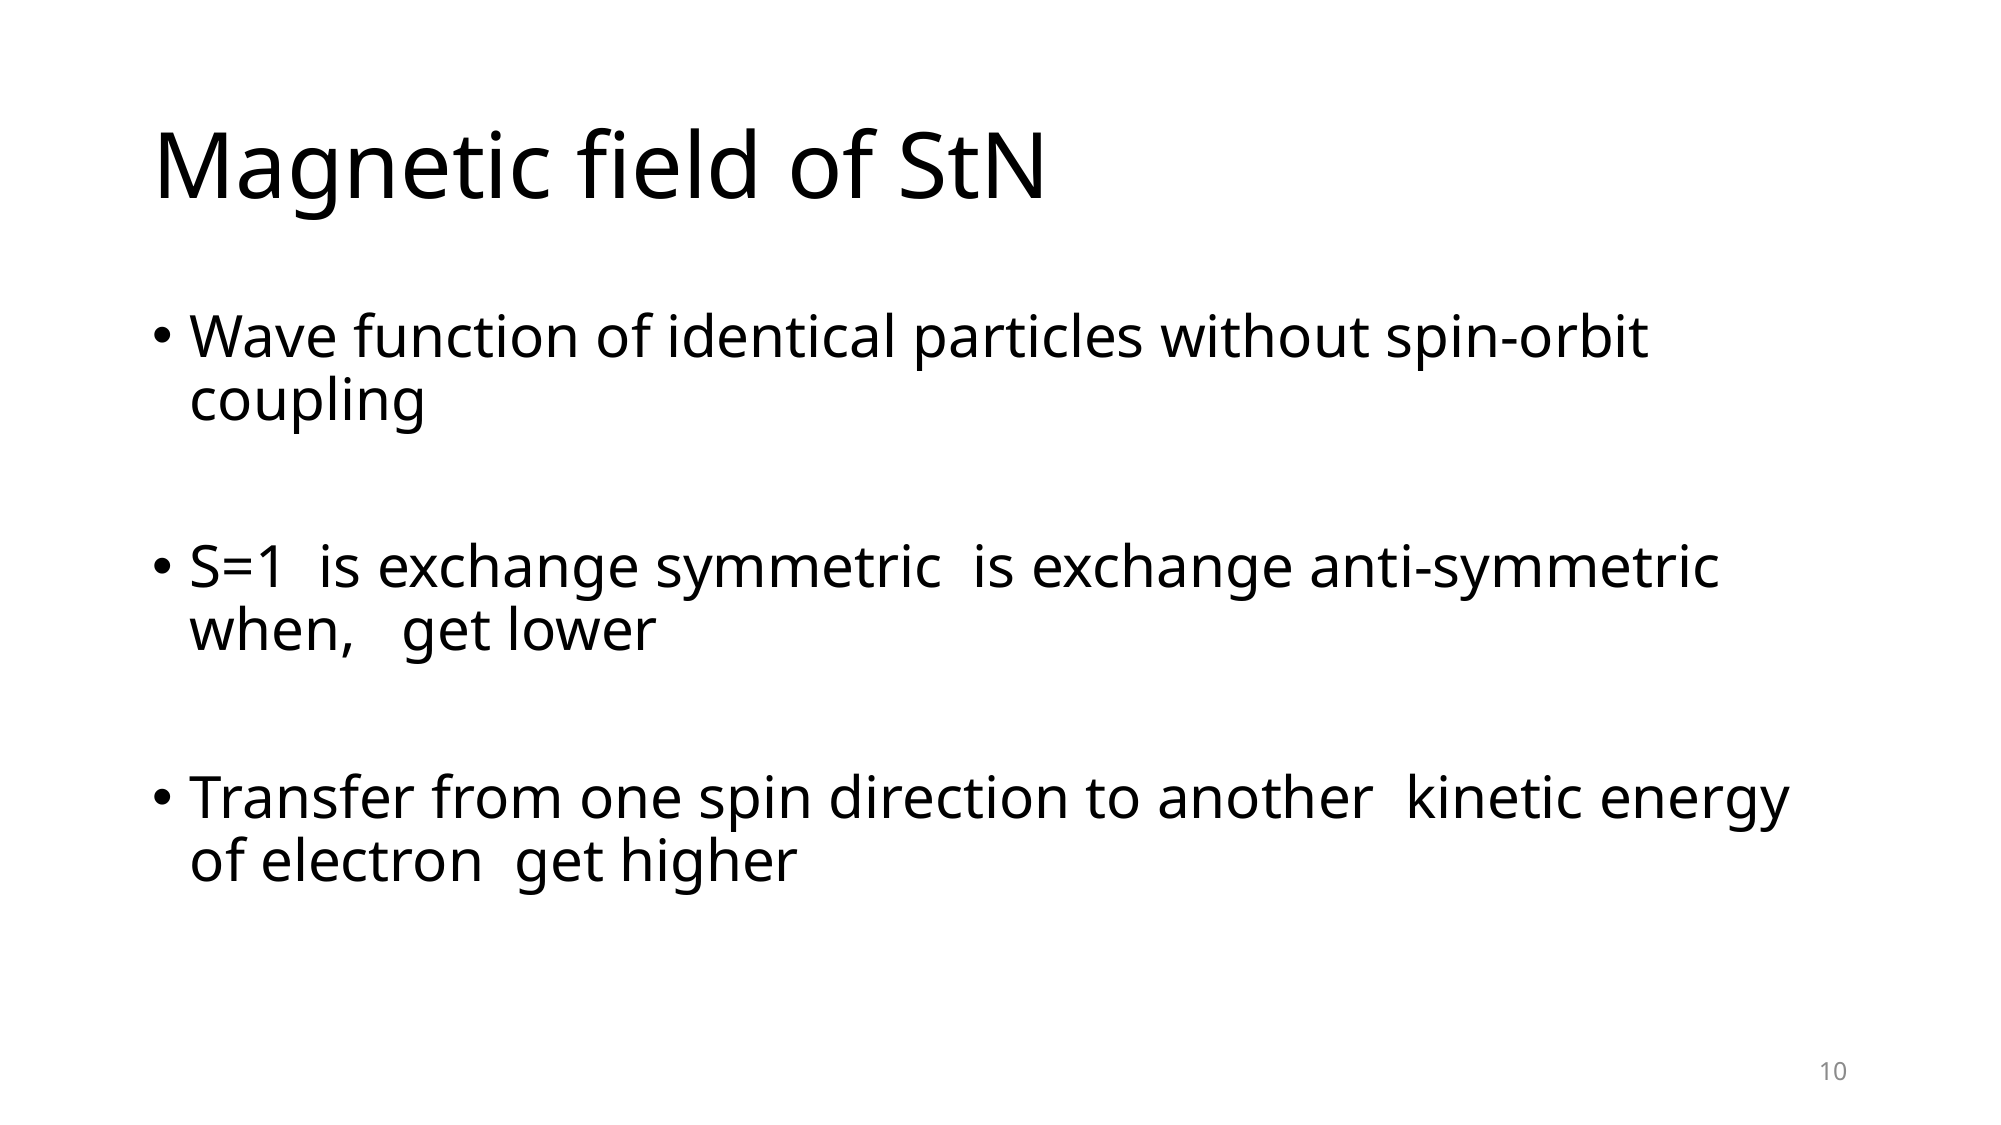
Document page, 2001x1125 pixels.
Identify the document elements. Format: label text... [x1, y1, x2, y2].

slide_number 10 [1412, 1042, 1863, 1103]
title Magnetic field of StN [137, 59, 1863, 278]
